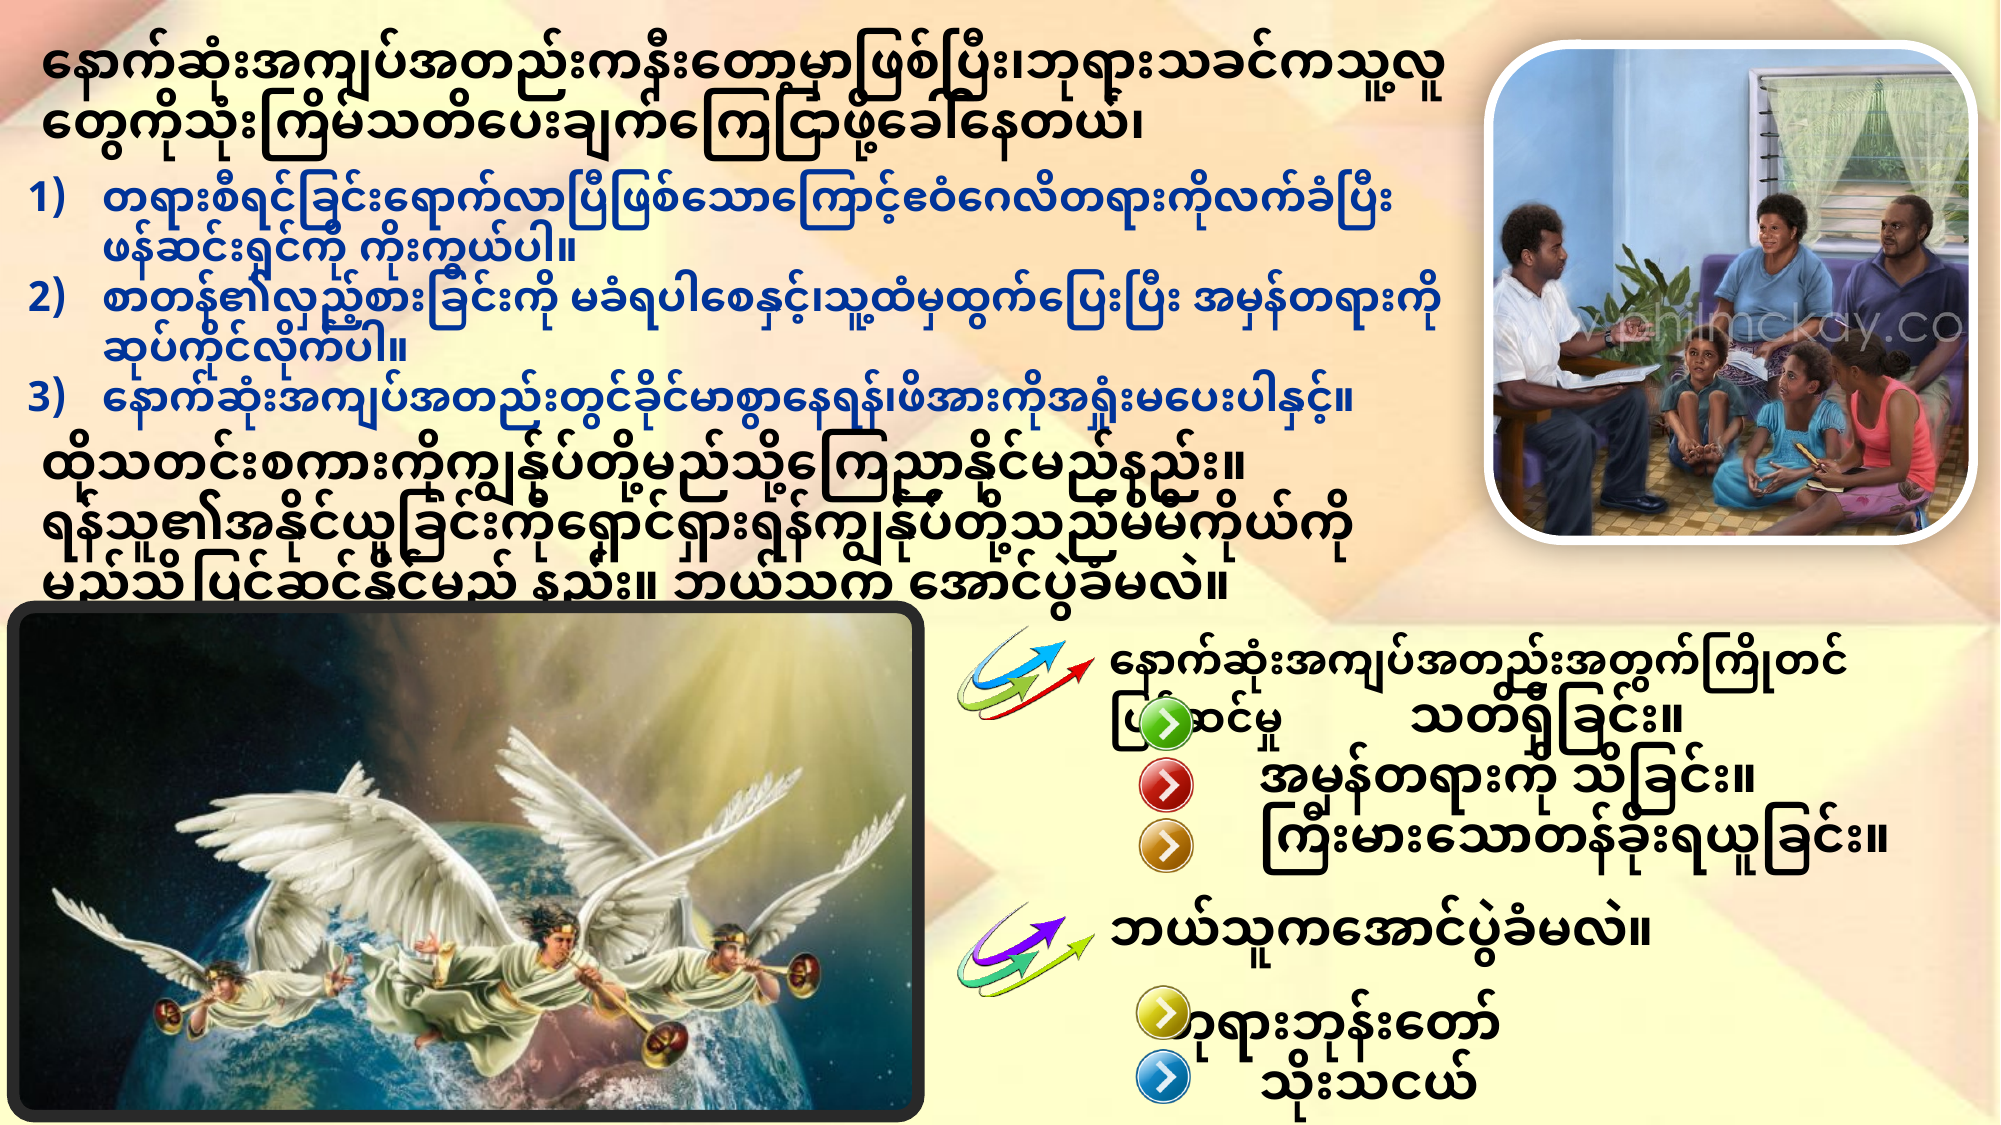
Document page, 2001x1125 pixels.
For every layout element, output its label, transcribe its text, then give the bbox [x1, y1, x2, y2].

text_box နောက်ဆုံးအကျပ်အတည်းကနီးတော့မှာဖြစ်ပြီး၊ဘုရားသခင်ကသူ့လူတွေကိုသုံးကြိမ်သတိပေးချက်ကြေငြာဖို့ခေါ်နေတယ်၊ [26, 21, 1463, 156]
text_box နောက်ဆုံးအကျပ်အတည်းအတွက်ကြိုတင်ပြင်ဆင်မှု သတိရှိခြင်း။ အမှန်တရားကို သိခြင်း။ ကြီးမားသောတန်ခိုးရယူခြင်း။ ဘယ်သူကအောင်ပွဲခံမလဲ။ ဘုရားဘုန်းတော် သိုးသငယ် [1094, 625, 2000, 1117]
text_box ထိုသတင်းစကားကိုကျွန်ုပ်တို့မည်သို့ကြေညာနိုင်မည်နည်း။ရန်သူ၏အနိုင်ယူခြင်းကိုရှောင်ရှားရန်ကျွန်ုပ်တို့သည်မိမိကိုယ်ကိုမည်သို့ပြင်ဆင်နိုင်မည် နည်း။ ဘယ်သူက အောင်ပွဲခံမလဲ။ [26, 421, 1489, 617]
text_box တရားစီရင်ခြင်းရောက်လာပြီဖြစ်သောကြောင့်ဧဝံဂေလိတရားကိုလက်ခံပြီး ဖန်ဆင်းရှင်ကို ကိုးကွယ်ပါ။ စာတန်၏လှည့်စားခြင်းကို မခံရပါစေနှင့်၊သူ့ထံမှထွက်ပြေးပြီး အမှန်တရားကို ဆုပ်ကိုင်လိုက်ပါ။ နောက်ဆုံးအကျပ်အတည်းတွင်ခိုင်မာစွာနေရန်၊ဖိအားကိုအရှုံးမပေးပါနှင့်။ [13, 162, 1457, 428]
picture [0, 0, 2001, 1125]
